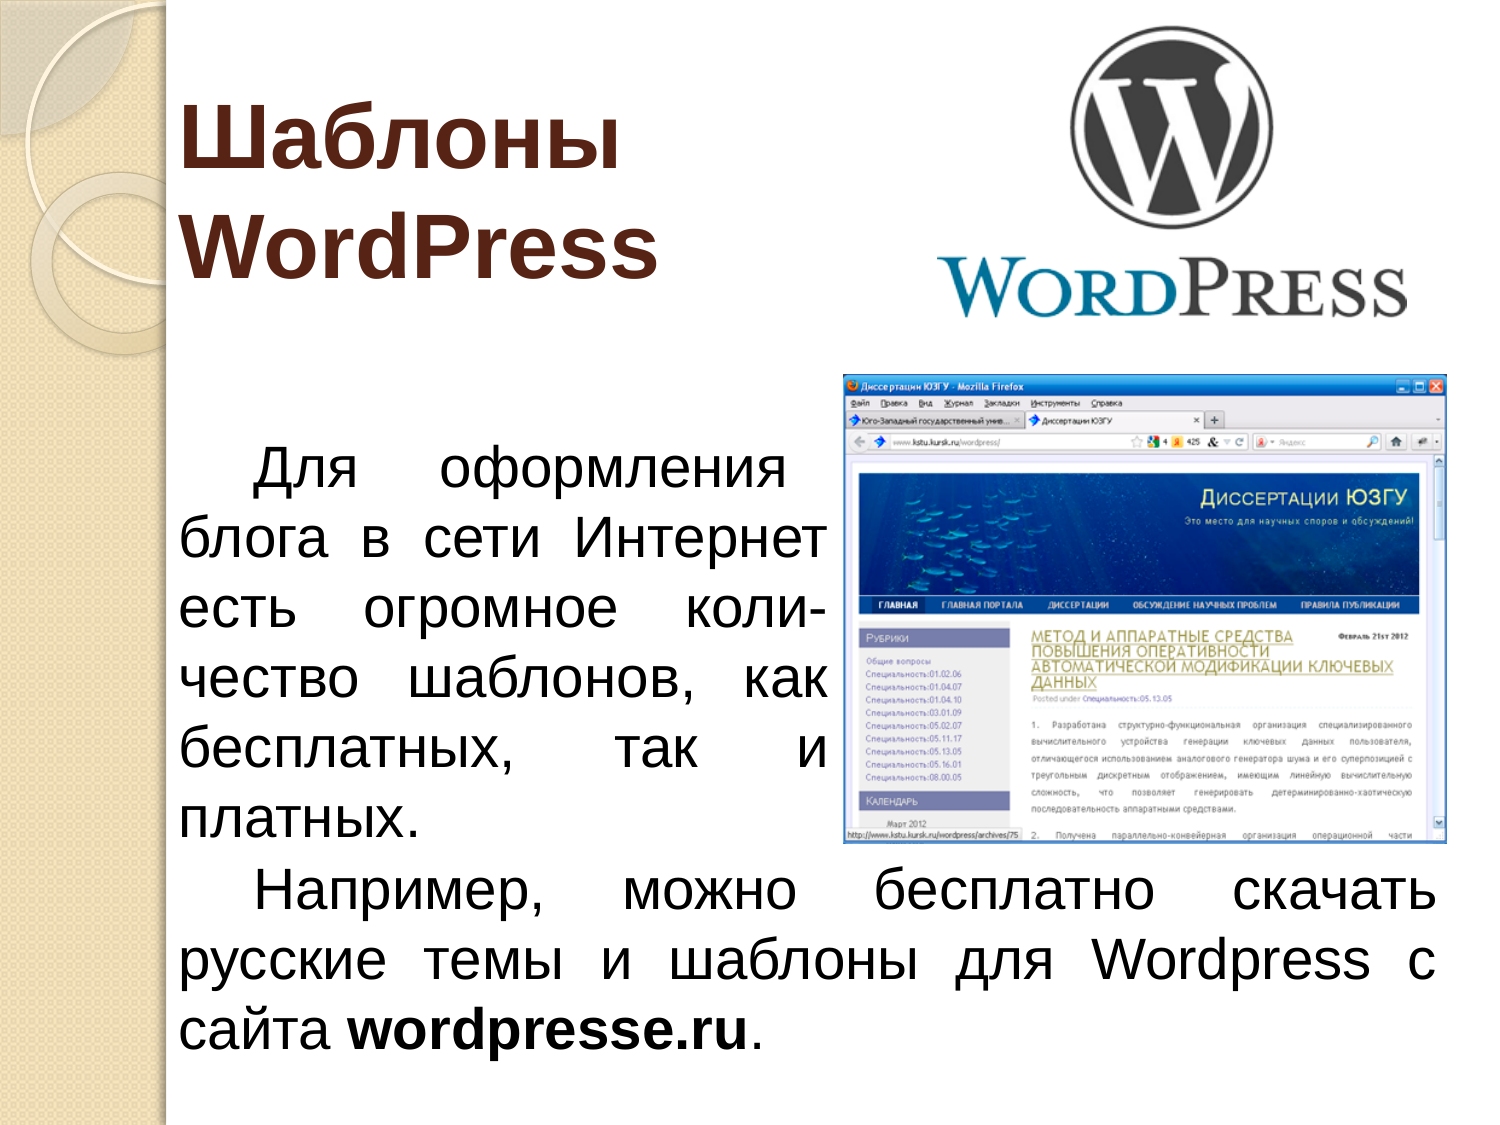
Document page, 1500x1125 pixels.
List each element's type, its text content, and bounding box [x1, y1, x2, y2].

title Шаблоны WordPress [164, 45, 930, 329]
text_box Для оформления блога в сети Интернет есть огромное коли-чество шаблонов, как бесплатных, так и платных. [164, 421, 836, 843]
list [843, 374, 1447, 844]
picture [937, 0, 1407, 346]
text_box Например, можно бесплатно скачать русские темы и шаблоны для Wordpress с сайта wordpresse.ru. [163, 843, 1453, 1069]
